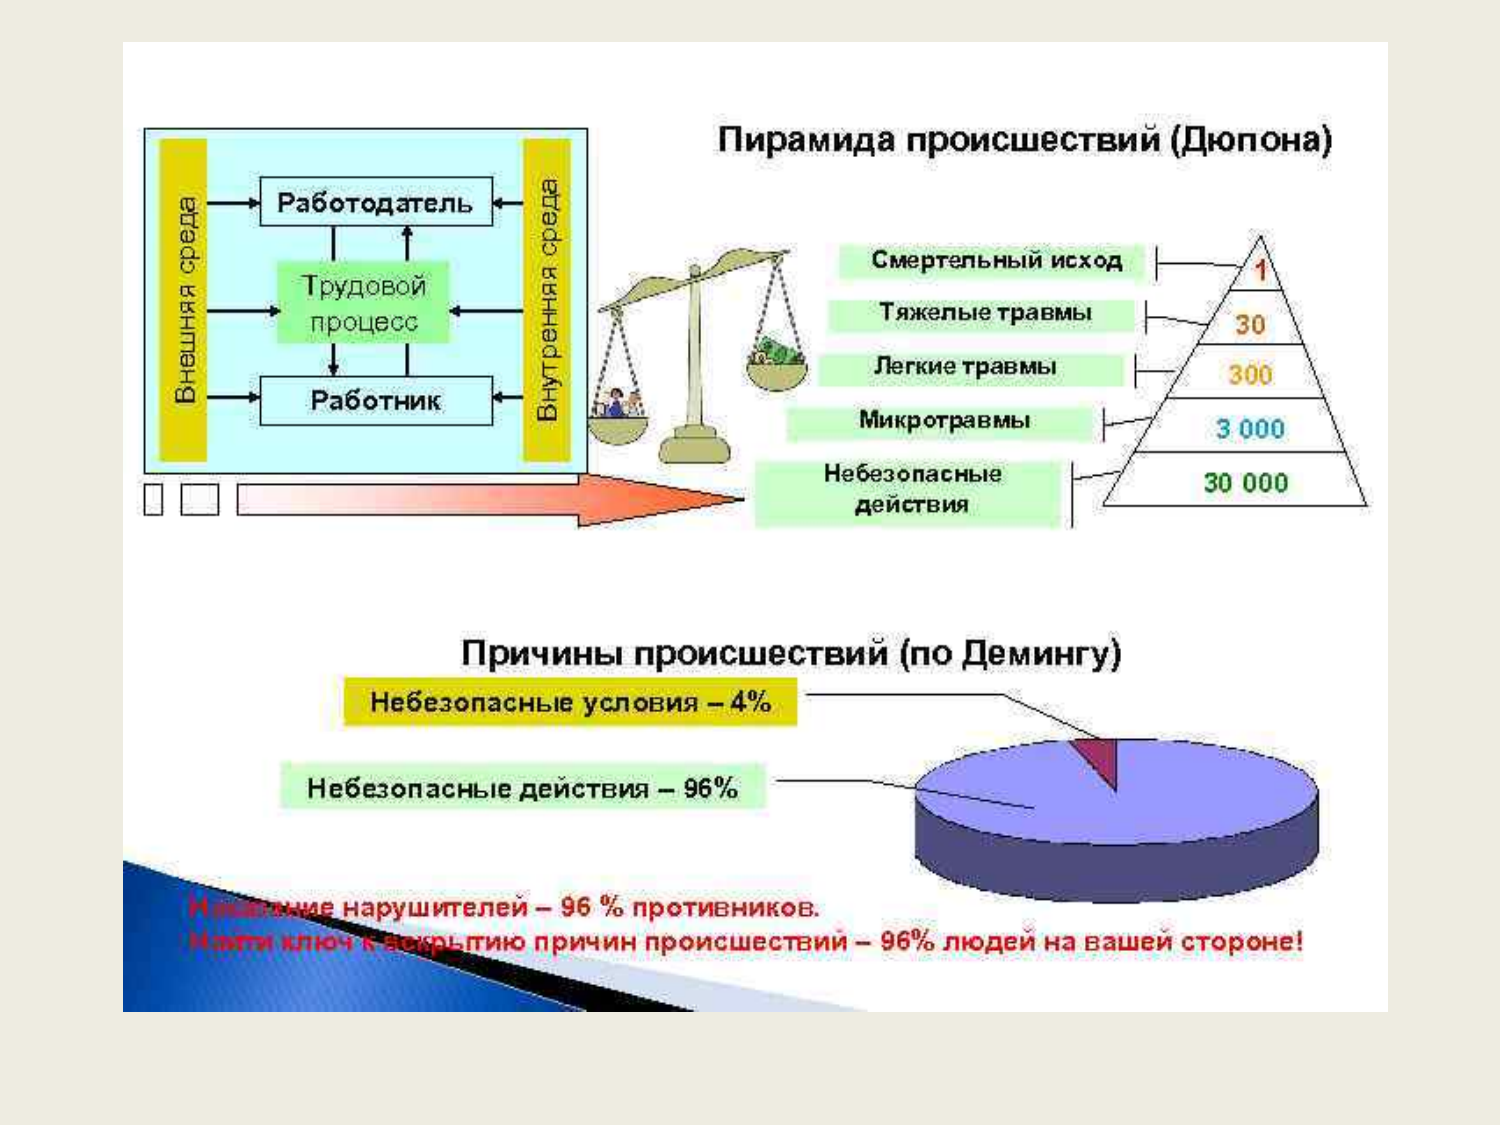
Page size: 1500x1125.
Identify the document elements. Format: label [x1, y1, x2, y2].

picture [123, 42, 1389, 1012]
